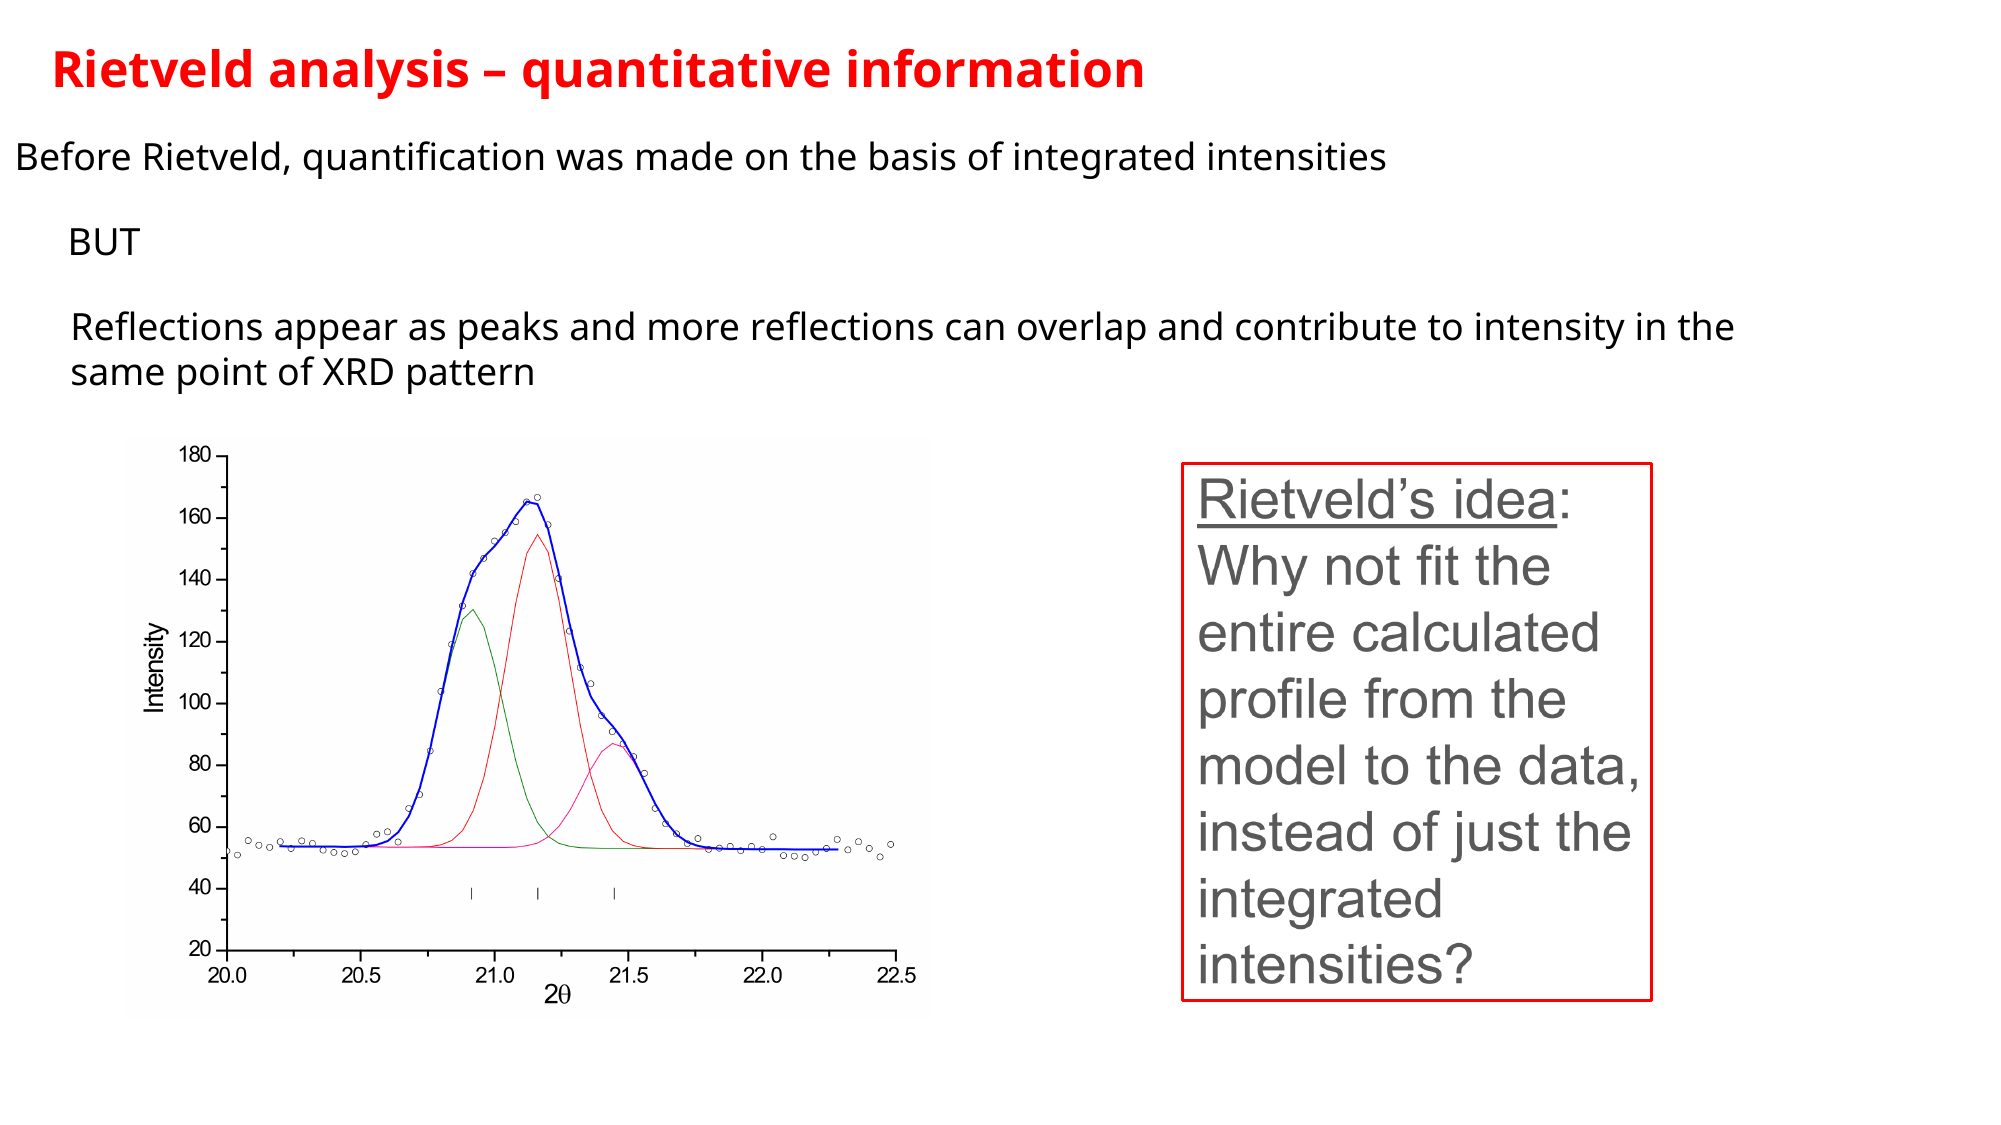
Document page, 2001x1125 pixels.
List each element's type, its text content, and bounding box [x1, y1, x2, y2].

picture [1183, 464, 1651, 1000]
text_box Before Rietveld, quantification was made on the basis of integrated intensities [0, 125, 1404, 186]
text_box Reflections appear as peaks and more reflections can overlap and contribute to intensity in the same point of XRD pattern [55, 295, 1810, 401]
text_box Rietveld analysis – quantitative information [36, 29, 1503, 105]
text_box BUT [52, 210, 156, 271]
picture [122, 437, 931, 1019]
